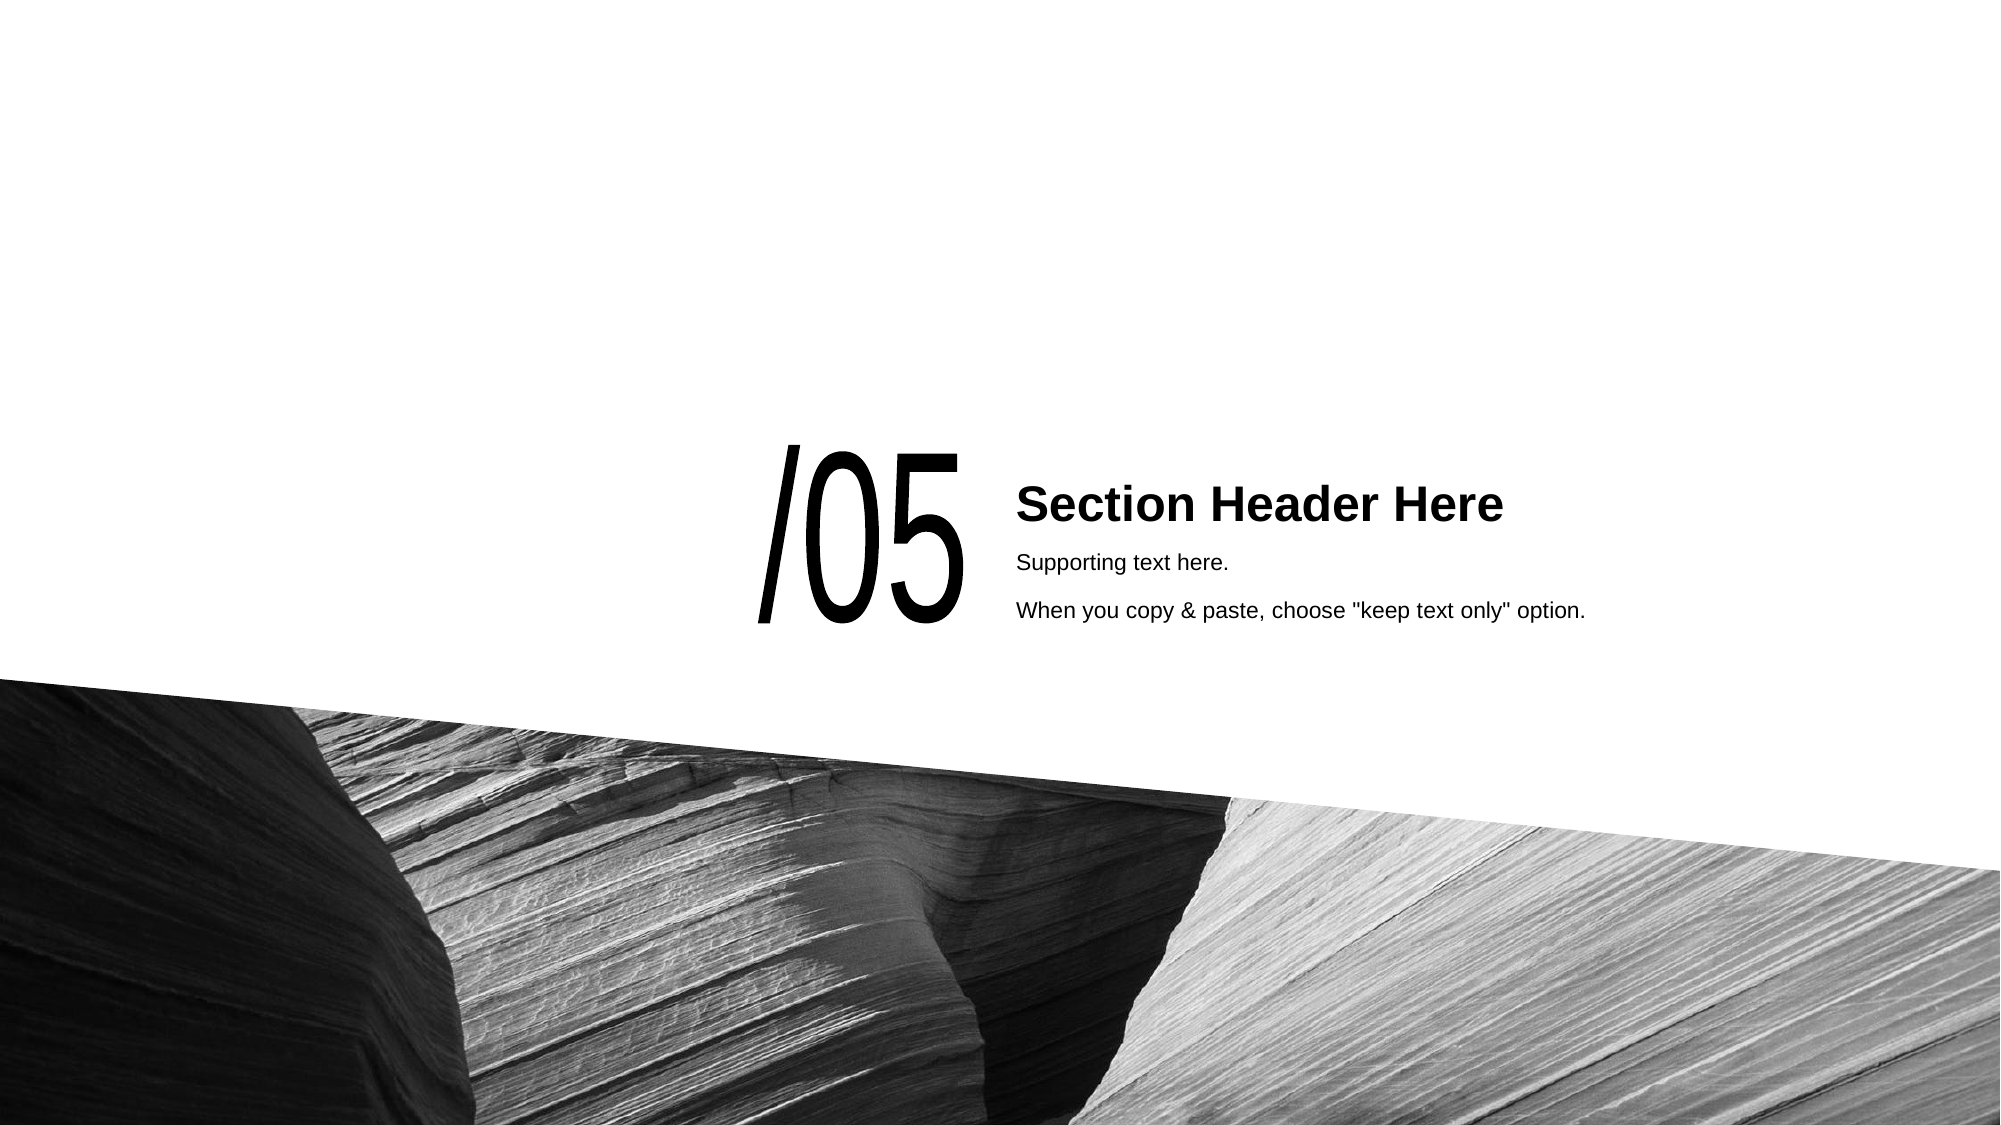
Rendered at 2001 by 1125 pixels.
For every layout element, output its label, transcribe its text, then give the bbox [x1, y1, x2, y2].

title Section Header Here [1000, 393, 1890, 541]
list Supporting text here. When you copy & paste, choose "keep text only" option. [1001, 540, 1890, 707]
picture [0, 679, 2000, 1125]
